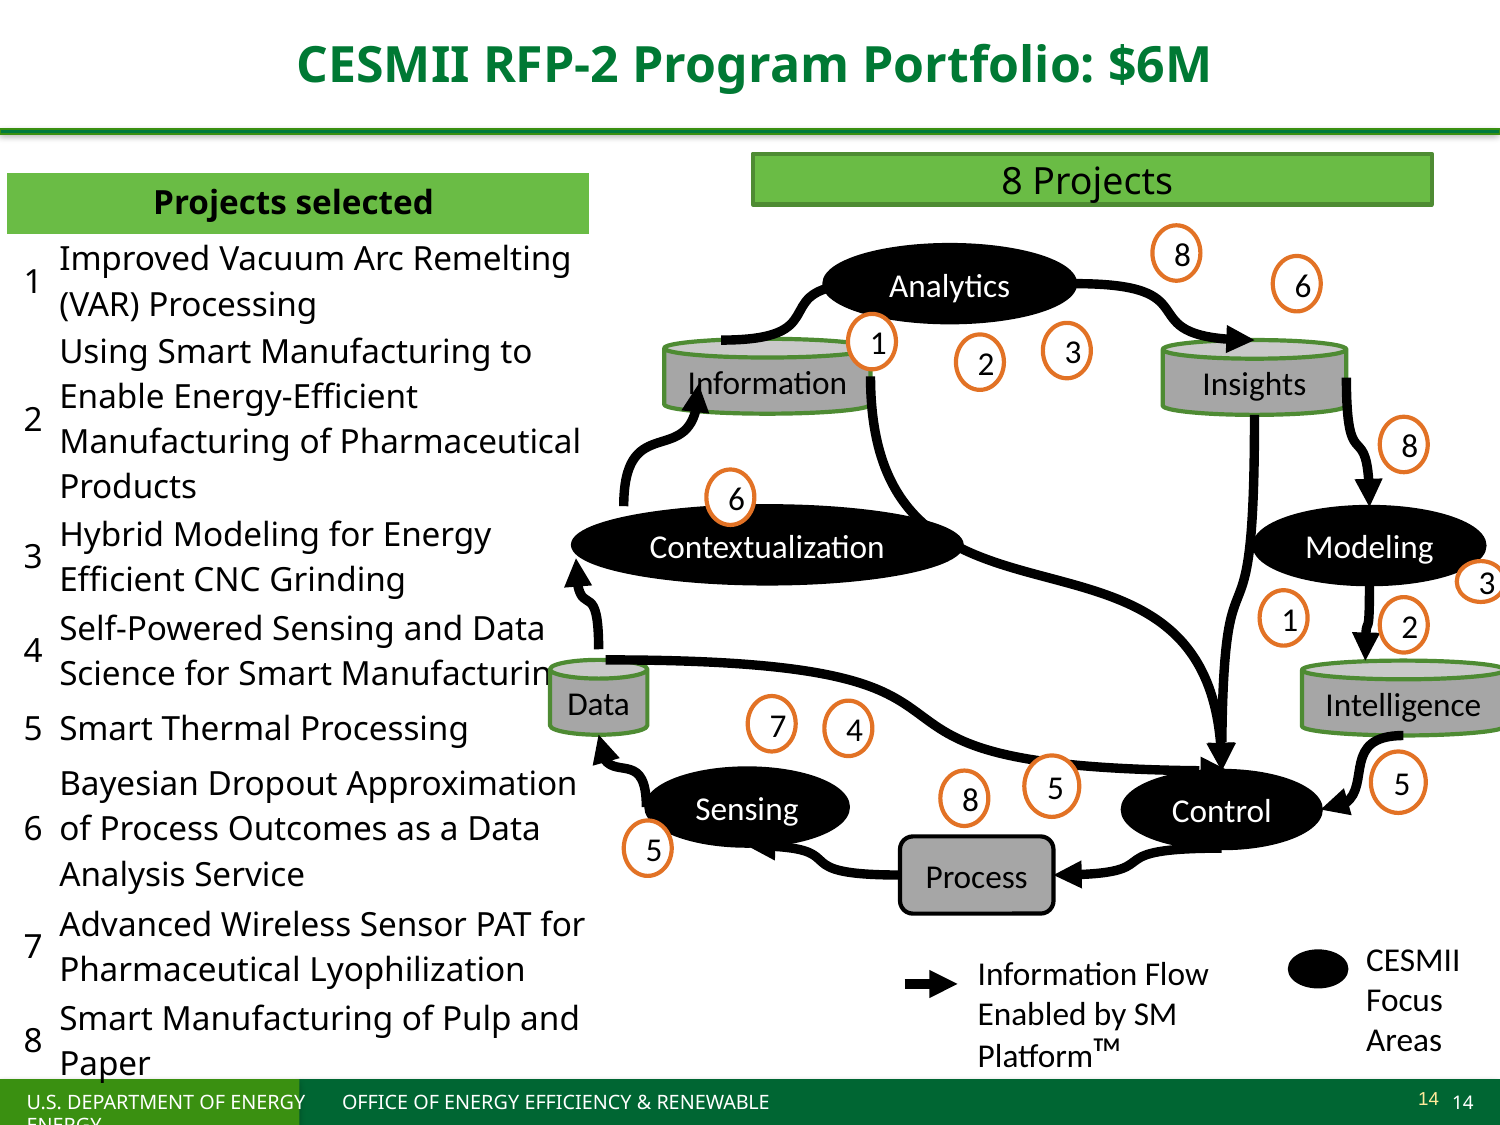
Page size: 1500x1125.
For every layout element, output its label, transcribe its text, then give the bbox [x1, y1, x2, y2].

table_cell 3 [7, 509, 59, 603]
table_header Projects selected [7, 173, 589, 234]
table_cell 2 [7, 328, 59, 509]
table_cell 7 [7, 899, 59, 993]
table_cell Hybrid Modeling for Energy Efficient CNC Grinding [59, 509, 544, 603]
title CESMII RFP-2 Program Portfolio: $6M [4, 8, 1500, 117]
table_cell Self-Powered Sensing and Data Science for Smart Manufacturing [59, 603, 544, 697]
table_cell 4 [7, 603, 59, 697]
table_cell Smart Manufacturing of Pulp and Paper [59, 993, 544, 1087]
text_box 8 Projects [751, 152, 1434, 207]
table_cell 6 [7, 757, 59, 899]
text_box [549, 224, 1500, 1088]
table_cell 8 [7, 993, 59, 1087]
table_cell Smart Thermal Processing [59, 697, 544, 757]
table_cell Improved Vacuum Arc Remelting (VAR) Processing [59, 234, 544, 328]
table_cell Using Smart Manufacturing to Enable Energy-Efficient Manufacturing of Pharmaceutical Products [59, 328, 544, 509]
slide_number 14 [1116, 1096, 1455, 1125]
table_cell 5 [7, 697, 59, 757]
table_cell 1 [7, 234, 59, 328]
table_cell Advanced Wireless Sensor PAT for Pharmaceutical Lyophilization [59, 899, 544, 993]
table_cell Bayesian Dropout Approximation of Process Outcomes as a Data Analysis Service [59, 757, 544, 899]
